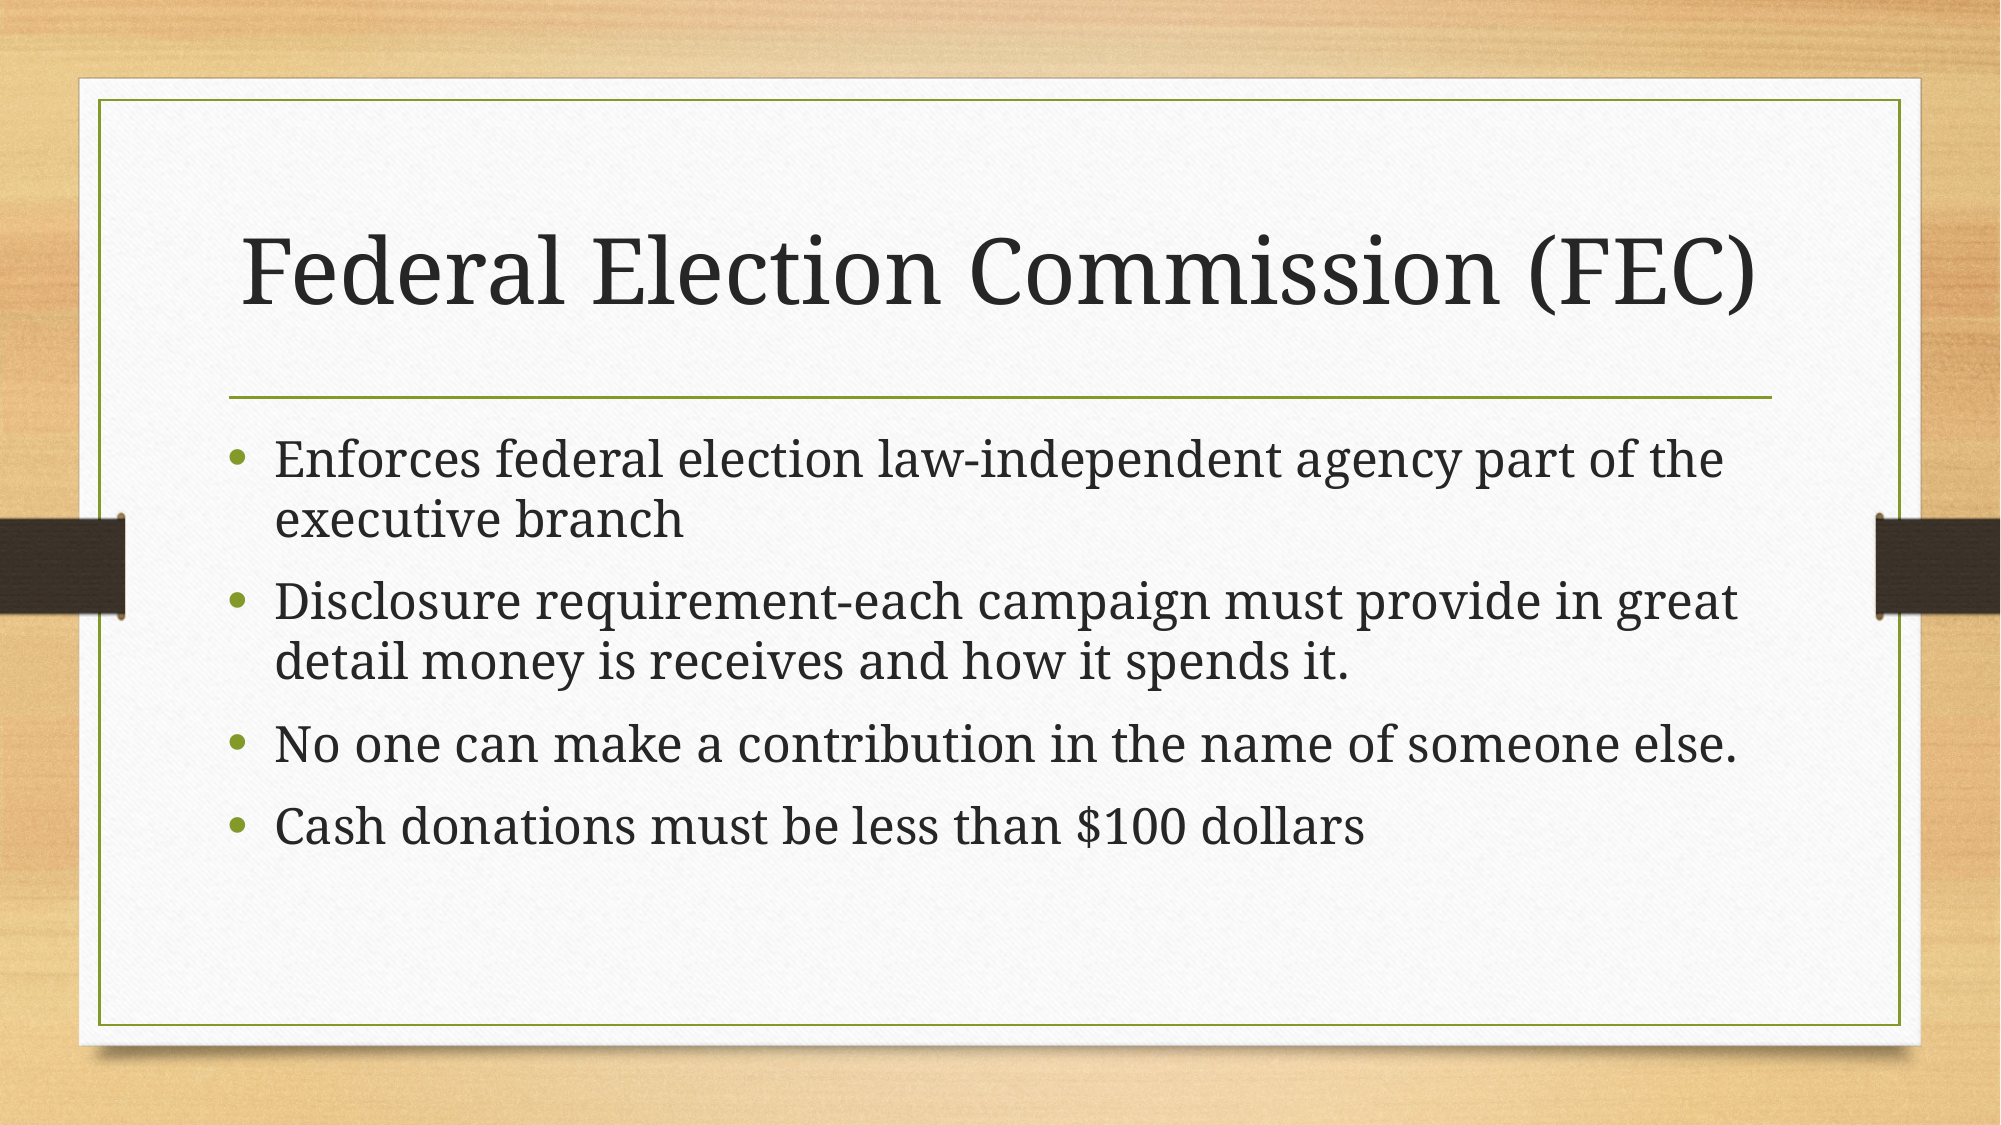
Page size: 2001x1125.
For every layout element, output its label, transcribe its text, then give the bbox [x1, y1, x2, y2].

title Federal Election Commission (FEC) [212, 161, 1788, 375]
picture [0, 0, 2001, 1125]
list Enforces federal election law-independent agency part of the executive branch Disclosure requirement-each campaign must provide in great detail money is receives and how it spends it. No one can make a contribution in the name of someone else. Cash donations must be less than $100 dollars [212, 419, 1788, 964]
